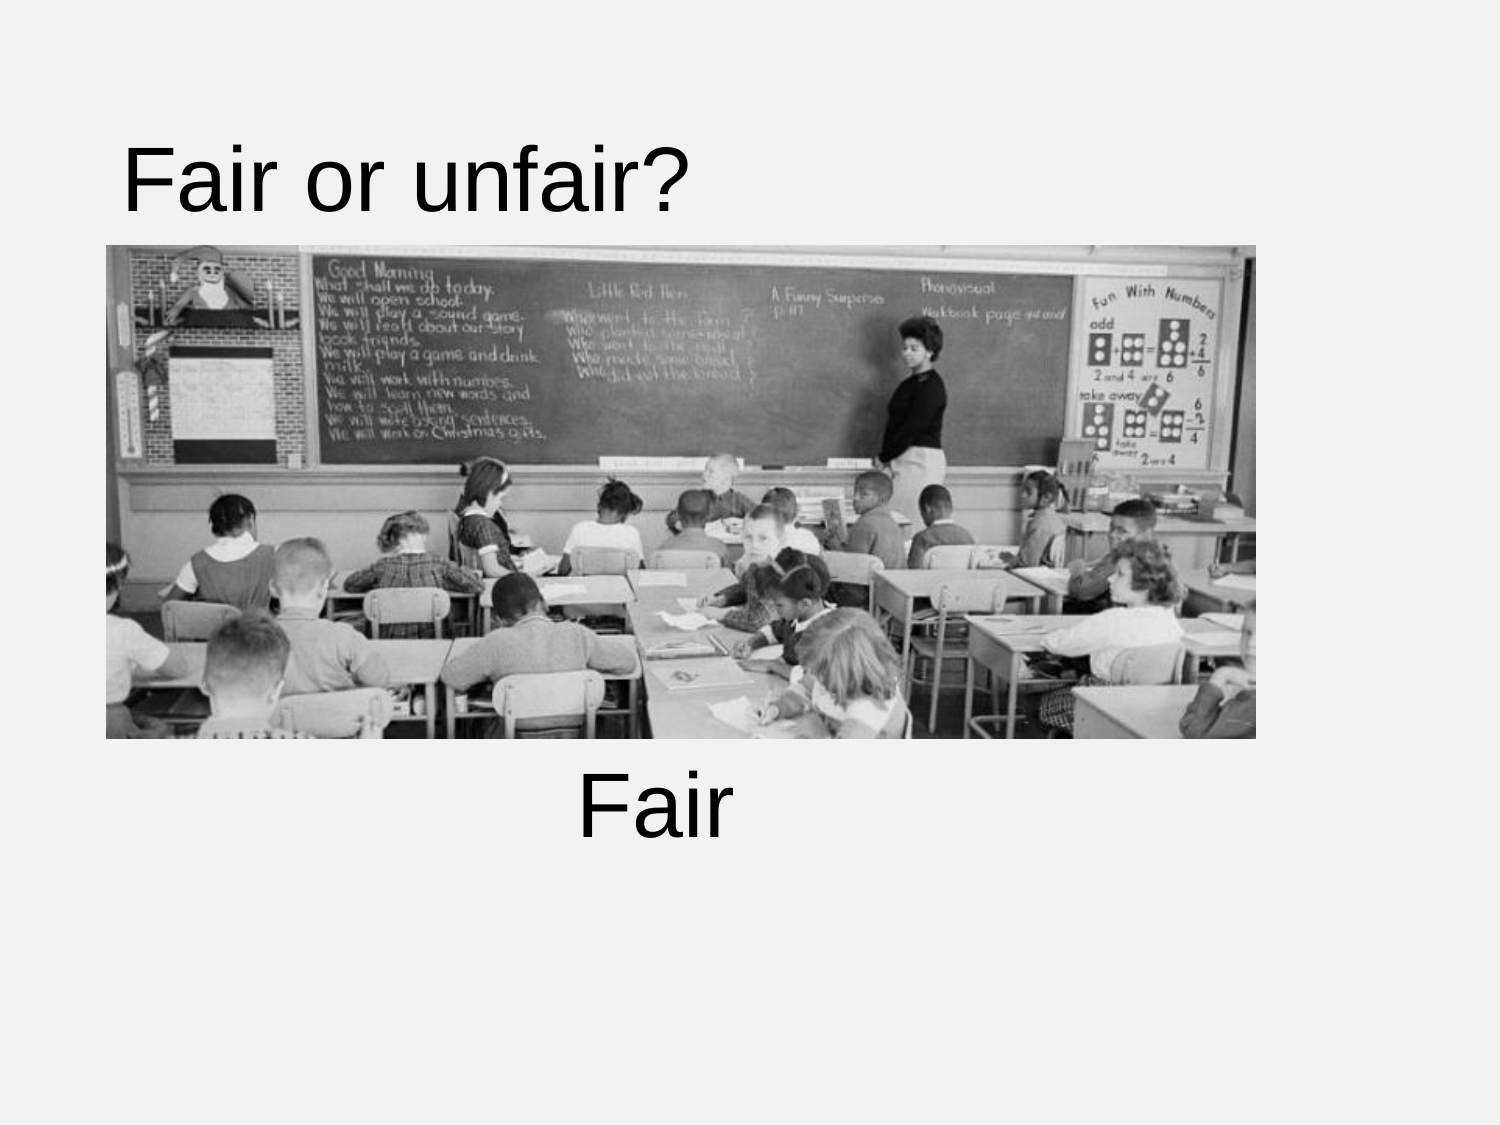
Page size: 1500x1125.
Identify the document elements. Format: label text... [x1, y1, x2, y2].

text_box Fair or unfair? [106, 112, 725, 237]
text_box Fair [562, 747, 1181, 864]
picture [106, 244, 1256, 739]
